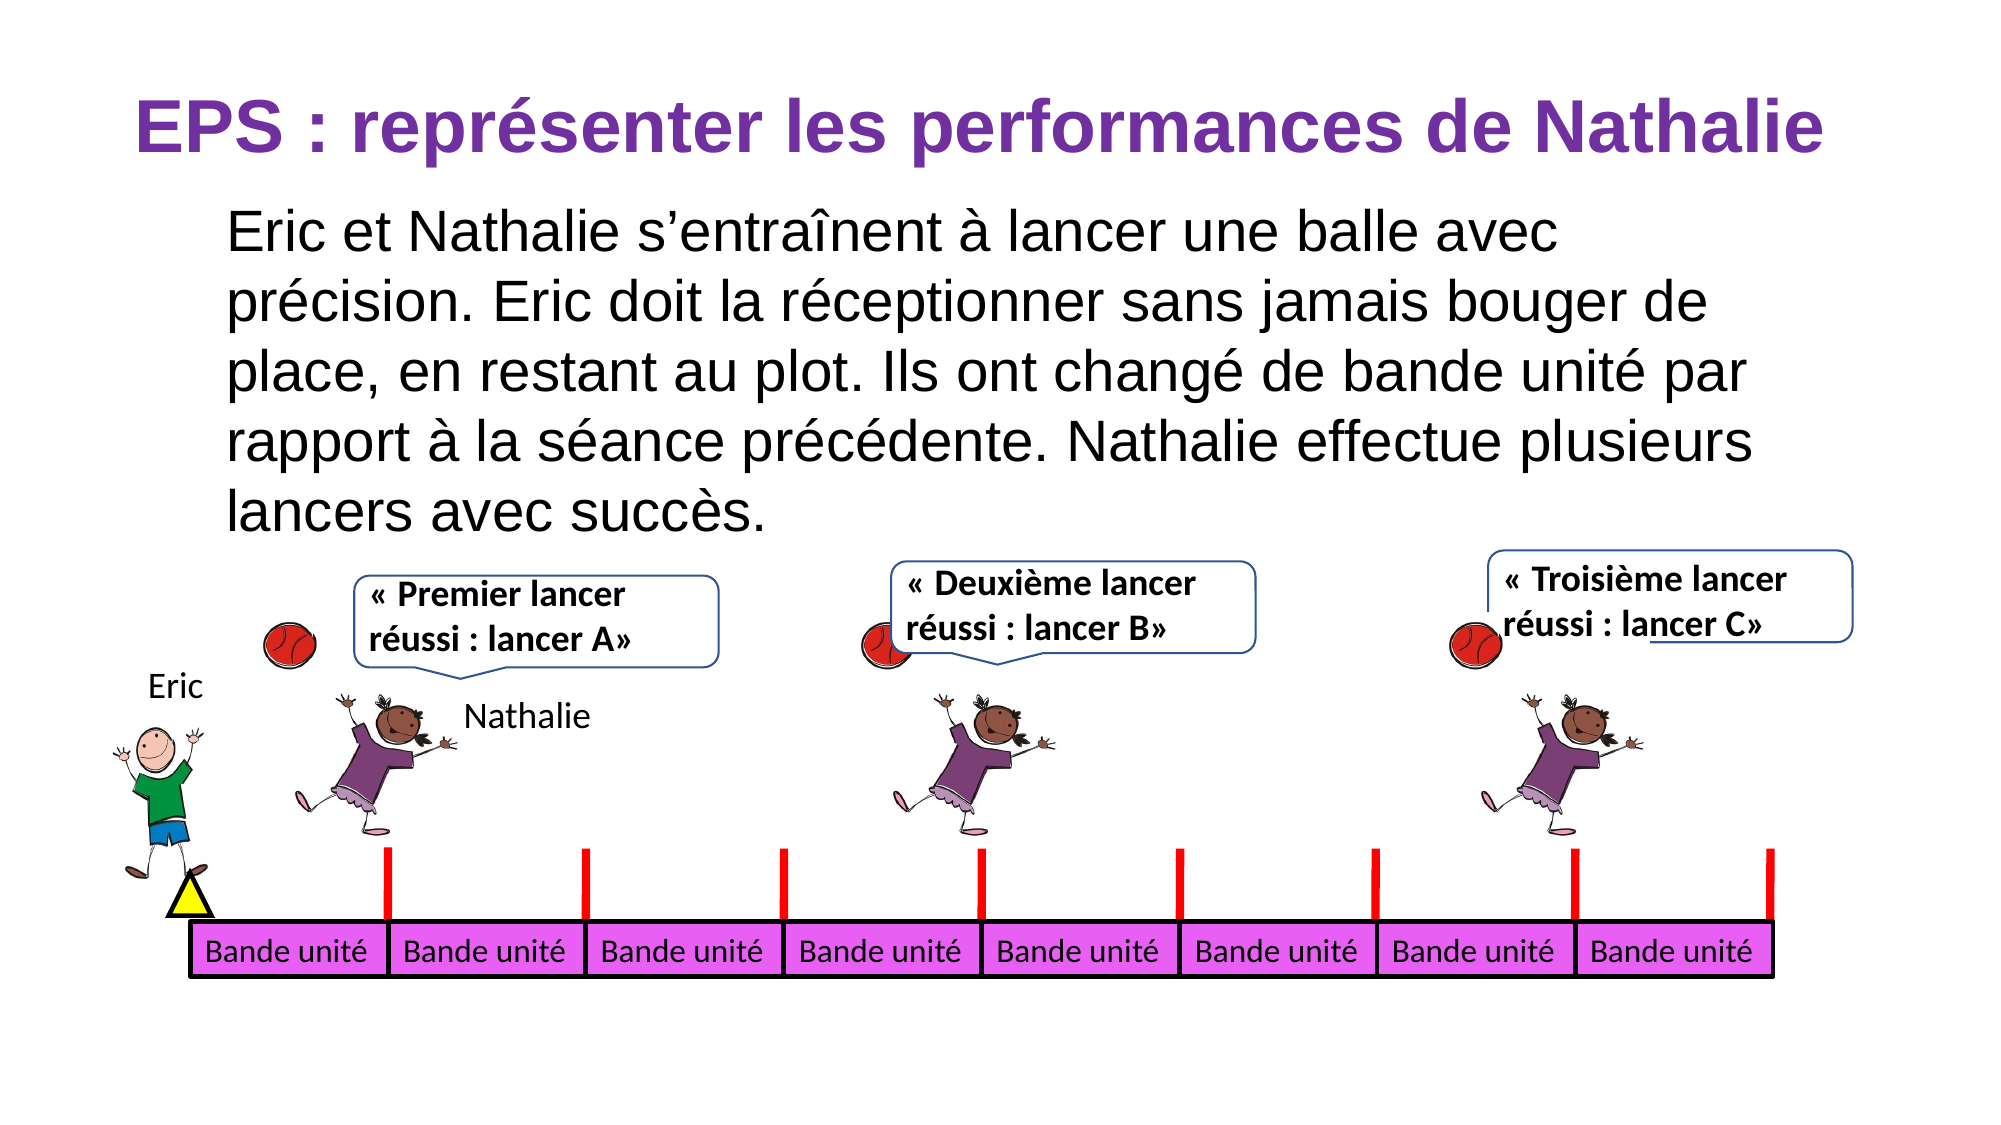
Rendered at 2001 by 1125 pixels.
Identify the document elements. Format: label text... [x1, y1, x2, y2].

text_box Bande unité [190, 921, 388, 977]
text_box Nathalie [464, 683, 719, 744]
picture [843, 612, 1062, 870]
text_box « Premier lancer réussi : lancer A» [354, 561, 755, 667]
text_box Bande unité [1180, 921, 1377, 977]
title EPS : représenter les performances de Nathalie [119, 19, 1845, 238]
text_box Bande unité [585, 921, 784, 977]
text_box Bande unité [981, 921, 1180, 977]
text_box « Troisième lancer réussi : lancer C» [1488, 547, 1811, 652]
text_box [1214, 621, 1257, 655]
text_box « Deuxième lancer réussi : lancer B» [891, 550, 1214, 656]
text_box Eric [133, 653, 245, 713]
text_box [167, 879, 214, 917]
text_box Bande unité [1575, 921, 1774, 977]
text_box Eric et Nathalie s’entraînent à lancer une balle avec précision. Eric doit la réceptionner sans jamais bouger de place, en restant au plot. Ils ont changé de bande unité par rapport à la séance précédente. Nathalie effectue plusieurs lancers avec succès. [211, 185, 1841, 621]
text_box Bande unité [1377, 921, 1575, 977]
picture [245, 612, 464, 870]
text_box Bande unité [388, 921, 585, 977]
picture [1431, 612, 1650, 870]
text_box Bande unité [784, 921, 981, 977]
picture [111, 683, 212, 879]
text_box [1811, 549, 1854, 644]
text_box [464, 667, 710, 680]
